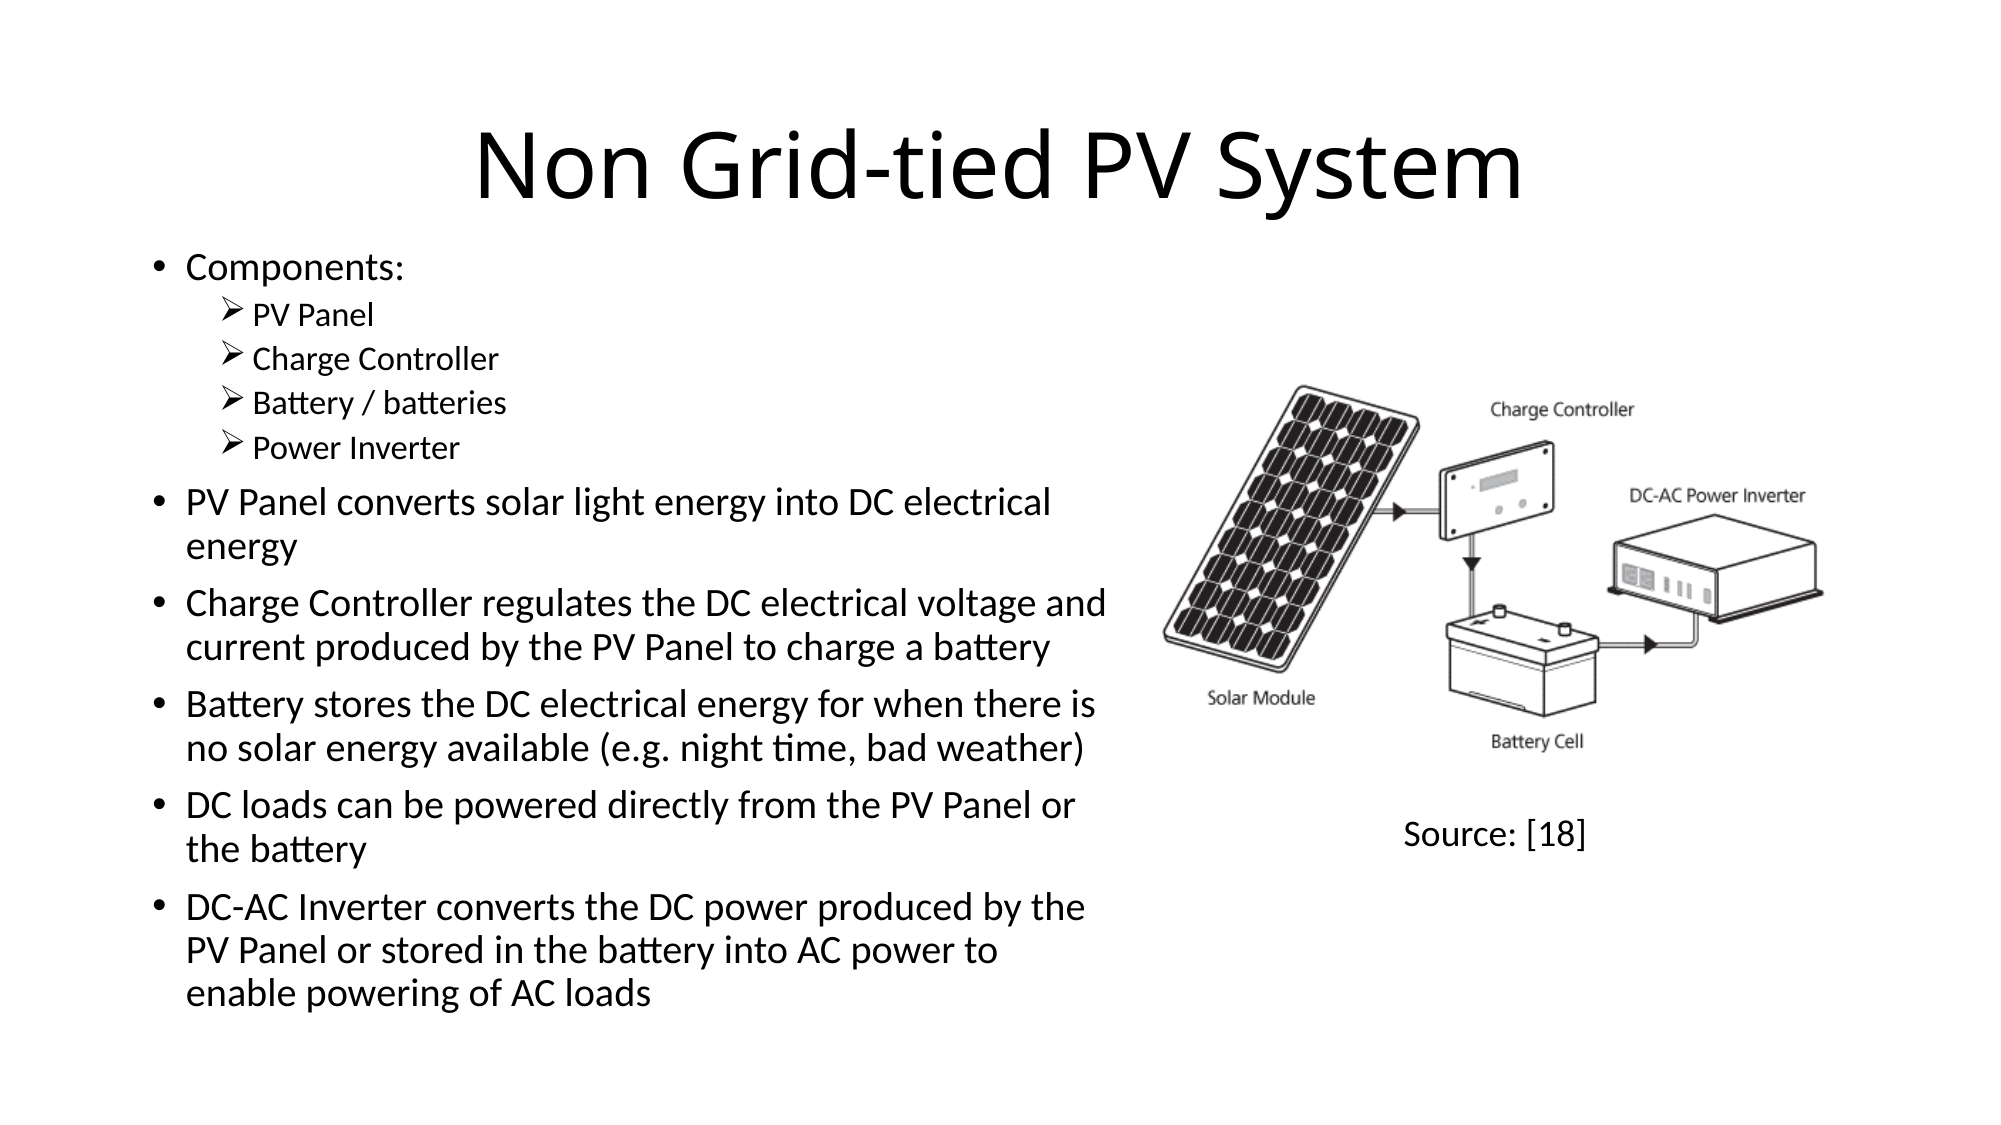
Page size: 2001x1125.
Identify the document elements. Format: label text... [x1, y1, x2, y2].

picture [1144, 303, 1847, 836]
title Non Grid-tied PV System [137, 59, 1863, 278]
text_box Source: [18] [1389, 836, 1602, 861]
list Components: PV Panel Charge Controller Battery / batteries Power Inverter PV Panel converts solar light energy into DC electrical energy Charge Controller regulates the DC electrical voltage and current produced by the PV Panel to charge a battery Battery stores the DC electrical energy for when there is no solar energy available (e.g. night time, bad weather) DC loads can be powered directly from the PV Panel or the battery DC-AC Inverter converts the DC power produced by the PV Panel or stored in the battery into AC power to enable powering of AC loads [137, 238, 1129, 1075]
